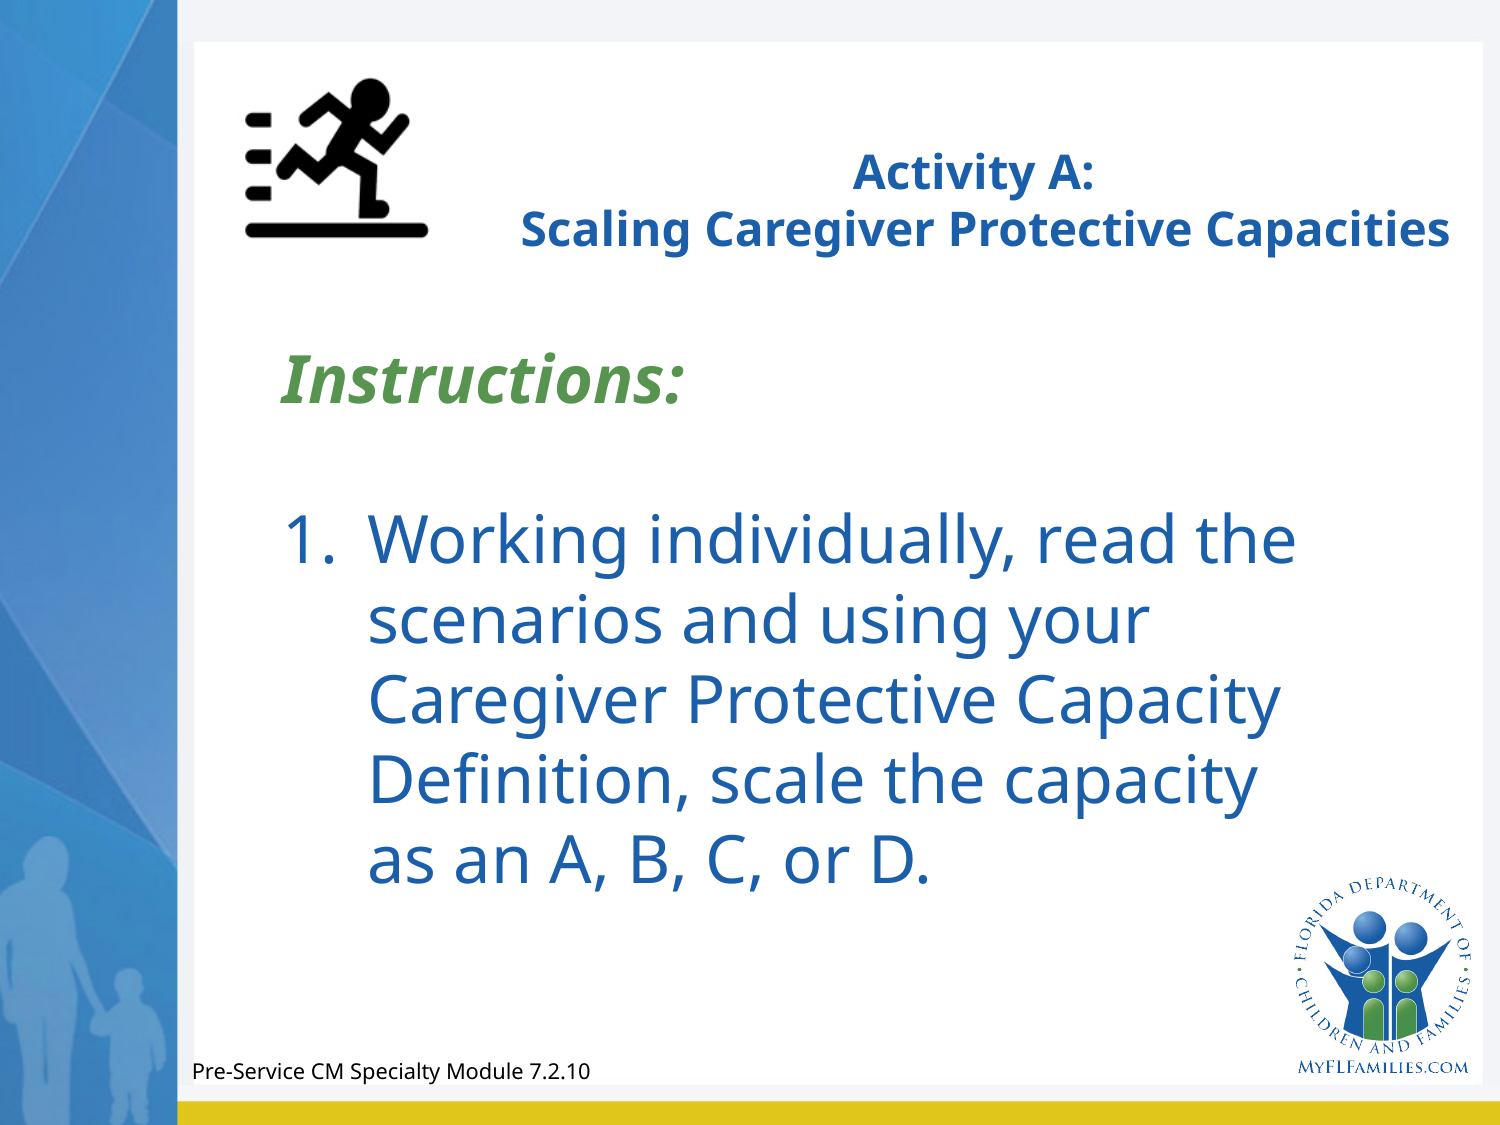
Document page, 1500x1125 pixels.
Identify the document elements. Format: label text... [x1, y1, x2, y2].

title Activity A: Scaling Caregiver Protective Capacities [479, 105, 1469, 293]
text_box Instructions: Working individually, read the scenarios and using your Caregiver Protective Capacity Definition, scale the capacity as an A, B, C, or D. [267, 329, 1345, 904]
text_box Pre-Service CM Specialty Module 7.2.10 [177, 1050, 626, 1100]
picture [0, 0, 1500, 1125]
